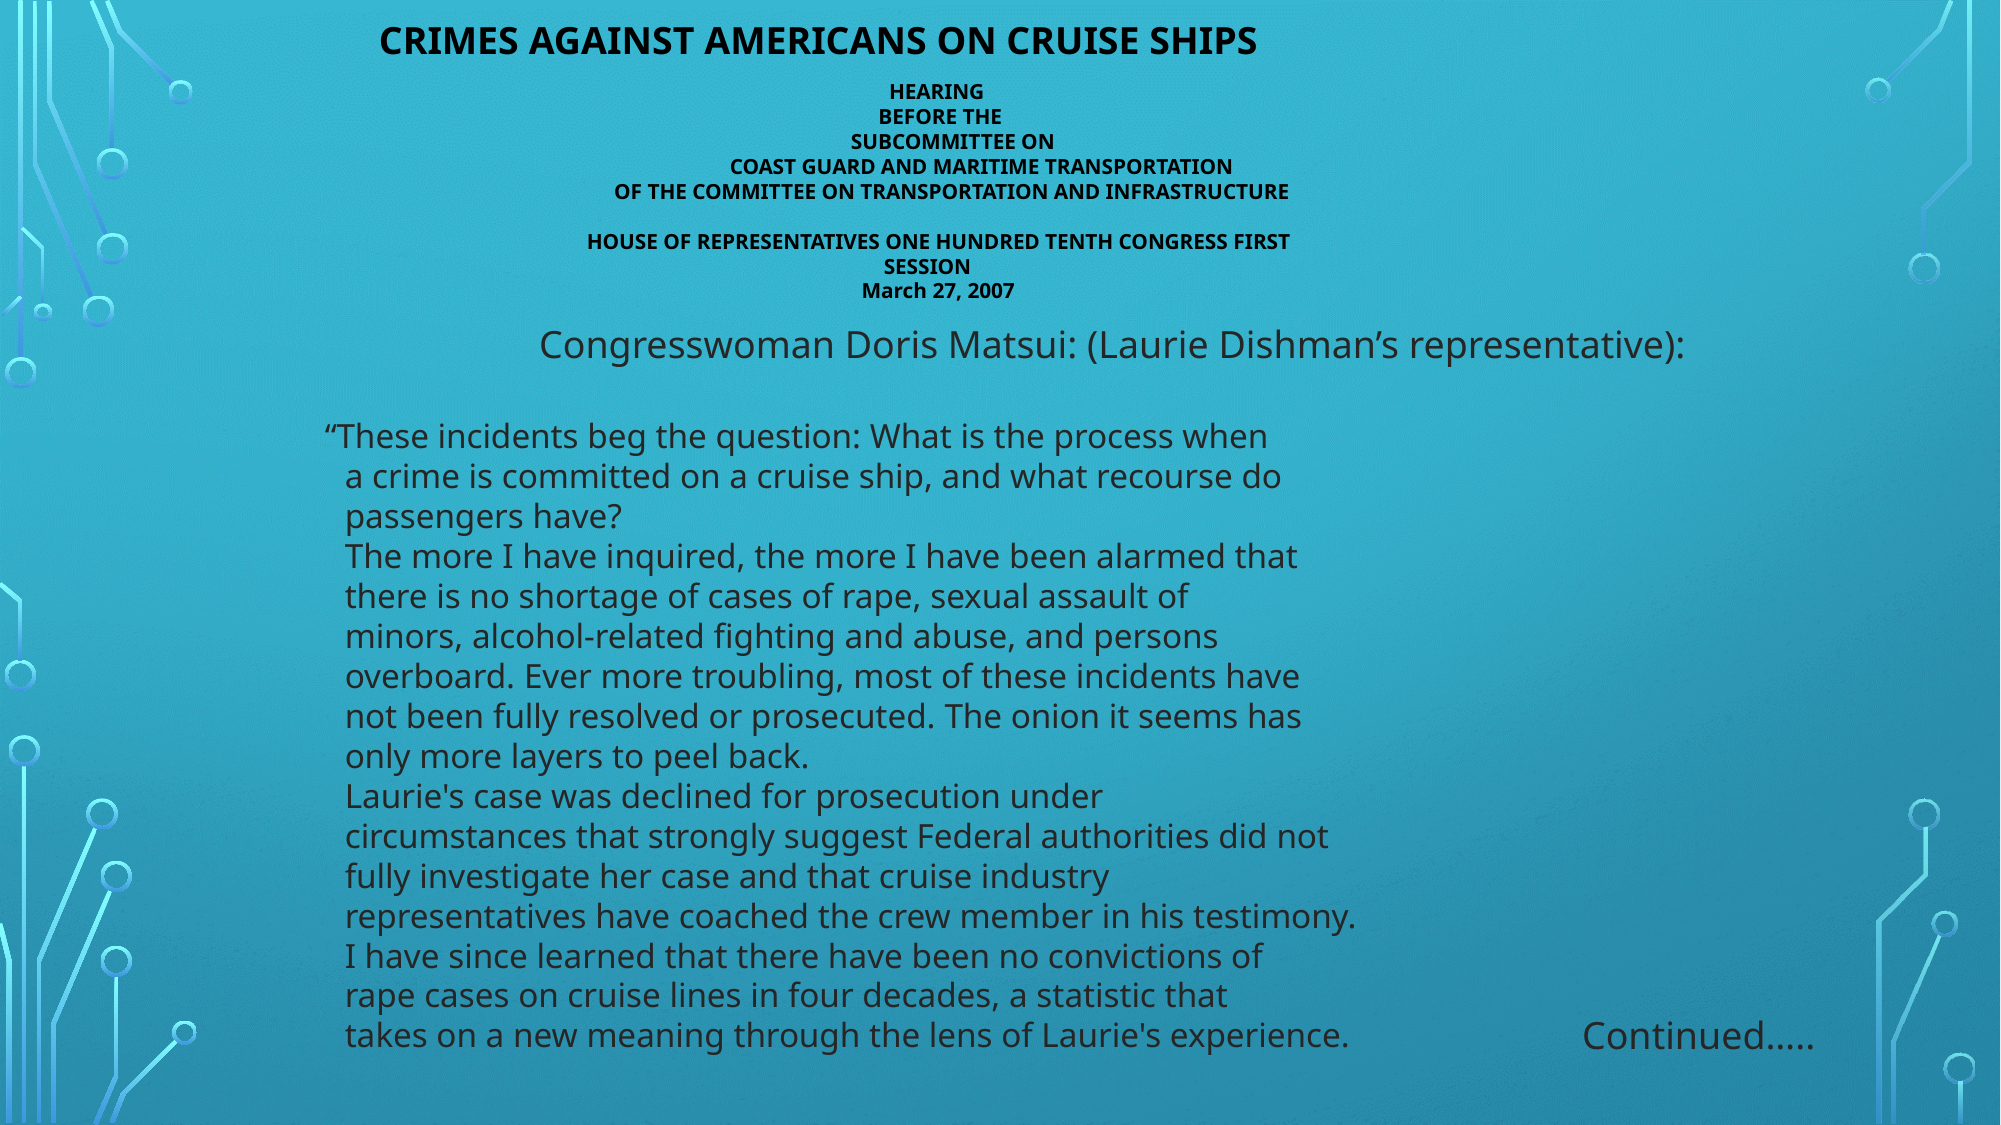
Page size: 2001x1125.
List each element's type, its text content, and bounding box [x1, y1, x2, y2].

text_box Congresswoman Doris Matsui: (Laurie Dishman’s representative): “These incidents beg the question: What is the process when a crime is committed on a cruise ship, and what recourse do passengers have? The more I have inquired, the more I have been alarmed that there is no shortage of cases of rape, sexual assault of minors, alcohol-related fighting and abuse, and persons overboard. Ever more troubling, most of these incidents have not been fully resolved or prosecuted. The onion it seems has only more layers to peel back. Laurie's case was declined for prosecution under circumstances that strongly suggest Federal authorities did not fully investigate her case and that cruise industry representatives have coached the crew member in his testimony. I have since learned that there have been no convictions of rape cases on cruise lines in four decades, a statistic that takes on a new meaning through the lens of Laurie's experience. [163, 313, 2000, 1107]
text_box CRIMES AGAINST AMERICANS ON CRUISE SHIPS [364, 9, 1568, 70]
text_box HEARING BEFORE THE SUBCOMMITTEE ON COAST GUARD AND MARITIME TRANSPORTATION OF THE COMMITTEE ON TRANSPORTATION AND INFRASTRUCTURE HOUSE OF REPRESENTATIVES ONE HUNDRED TENTH CONGRESS FIRST SESSION March 27, 2007 [538, 70, 1350, 331]
text_box Continued….. [1567, 1004, 1970, 1064]
